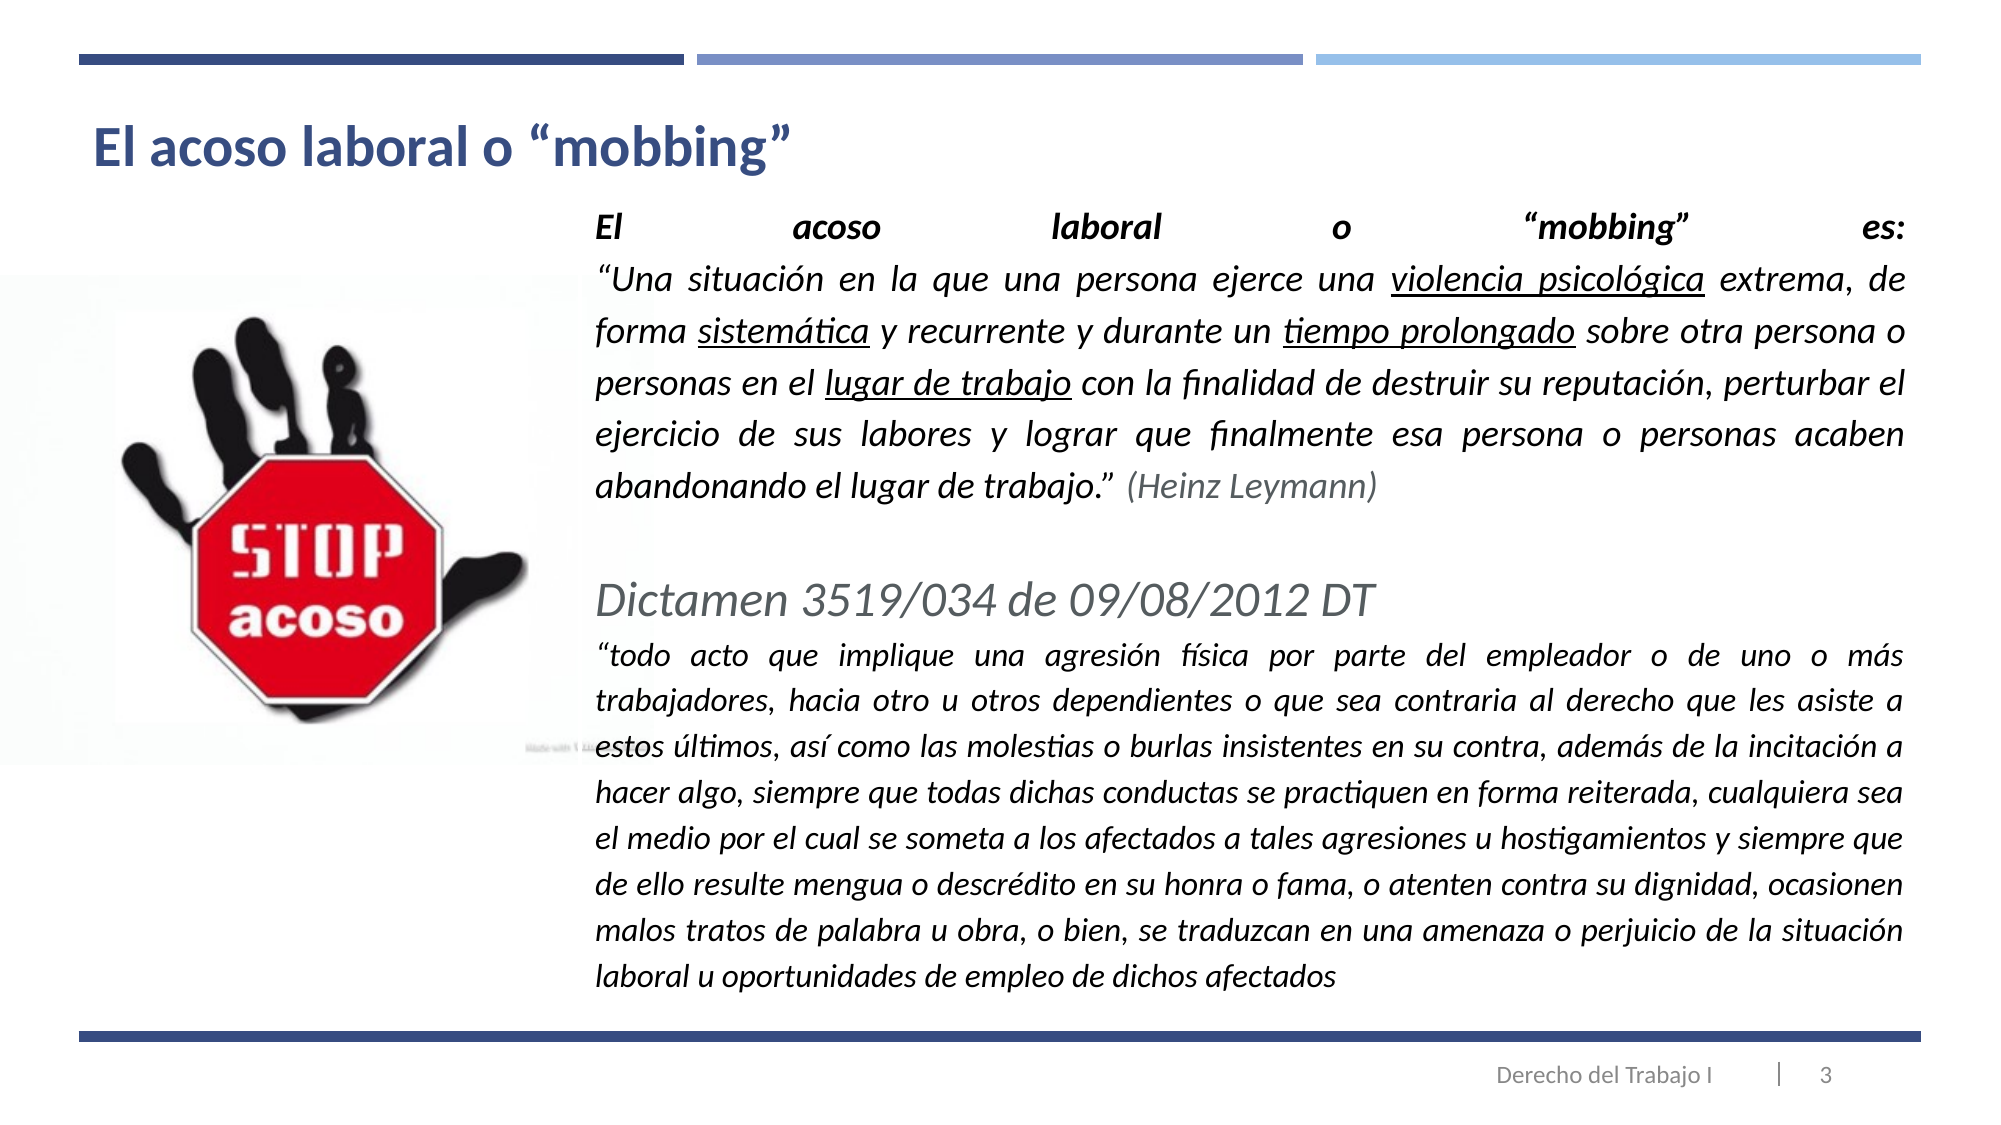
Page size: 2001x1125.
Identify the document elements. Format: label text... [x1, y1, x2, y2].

title El acoso laboral o “mobbing” [78, 88, 1922, 207]
picture [0, 274, 654, 765]
slide_number 3 [1789, 1044, 1848, 1103]
footer Derecho del Trabajo I [1419, 1047, 1790, 1100]
text_box El acoso laboral o “mobbing” es: “Una situación en la que una persona ejerce una violencia psicológica extrema, de forma sistemática y recurrente y durante un tiempo prolongado sobre otra persona o personas en el lugar de trabajo con la finalidad de destruir su reputación, perturbar el ejercicio de sus labores y lograr que finalmente esa persona o personas acaben abandonando el lugar de trabajo.” (Heinz Leymann) Dictamen 3519/034 de 09/08/2012 DT “todo acto que implique una agresión física por parte del empleador o de uno o más trabajadores, hacia otro u otros dependientes o que sea contraria al derecho que les asiste a estos últimos, así como las molestias o burlas insistentes en su contra, además de la incitación a hacer algo, siempre que todas dichas conductas se practiquen en forma reiterada, cualquiera sea el medio por el cual se someta a los afectados a tales agresiones u hostigamientos y siempre que de ello resulte mengua o descrédito en su honra o fama, o atenten contra su dignidad, ocasionen malos tratos de palabra u obra, o bien, se traduzcan en una amenaza o perjuicio de la situación laboral u oportunidades de empleo de dichos afectados [580, 188, 1922, 1002]
